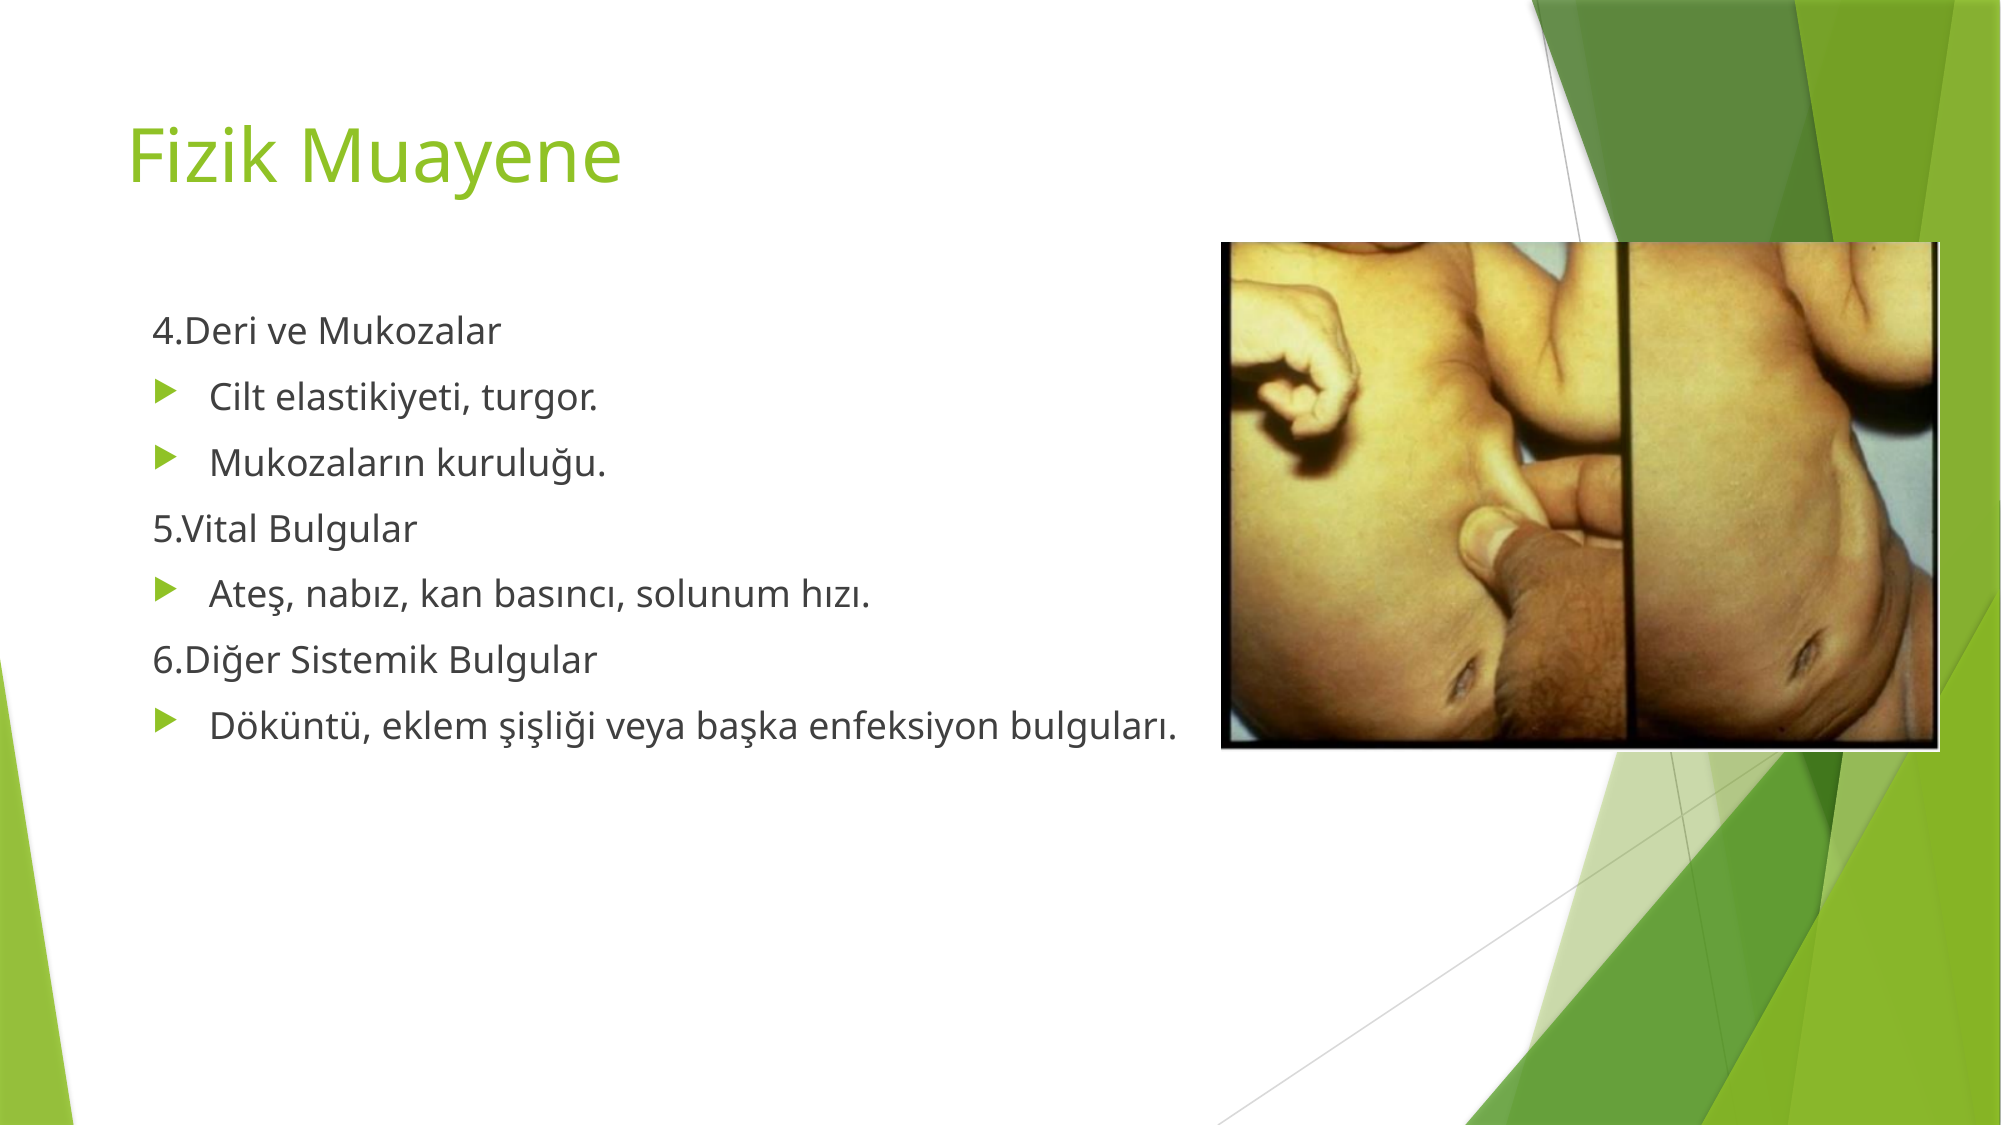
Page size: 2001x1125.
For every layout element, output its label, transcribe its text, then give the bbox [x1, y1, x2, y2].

title Fizik Muayene [111, 99, 1522, 317]
picture [1220, 242, 1941, 753]
list 4.Deri ve Mukozalar Cilt elastikiyeti, turgor. Mukozaların kuruluğu. 5.Vital Bulgular Ateş, nabız, kan basıncı, solunum hızı. 6.Diğer Sistemik Bulgular Döküntü, eklem şişliği veya başka enfeksiyon bulguları. [137, 299, 1284, 1014]
